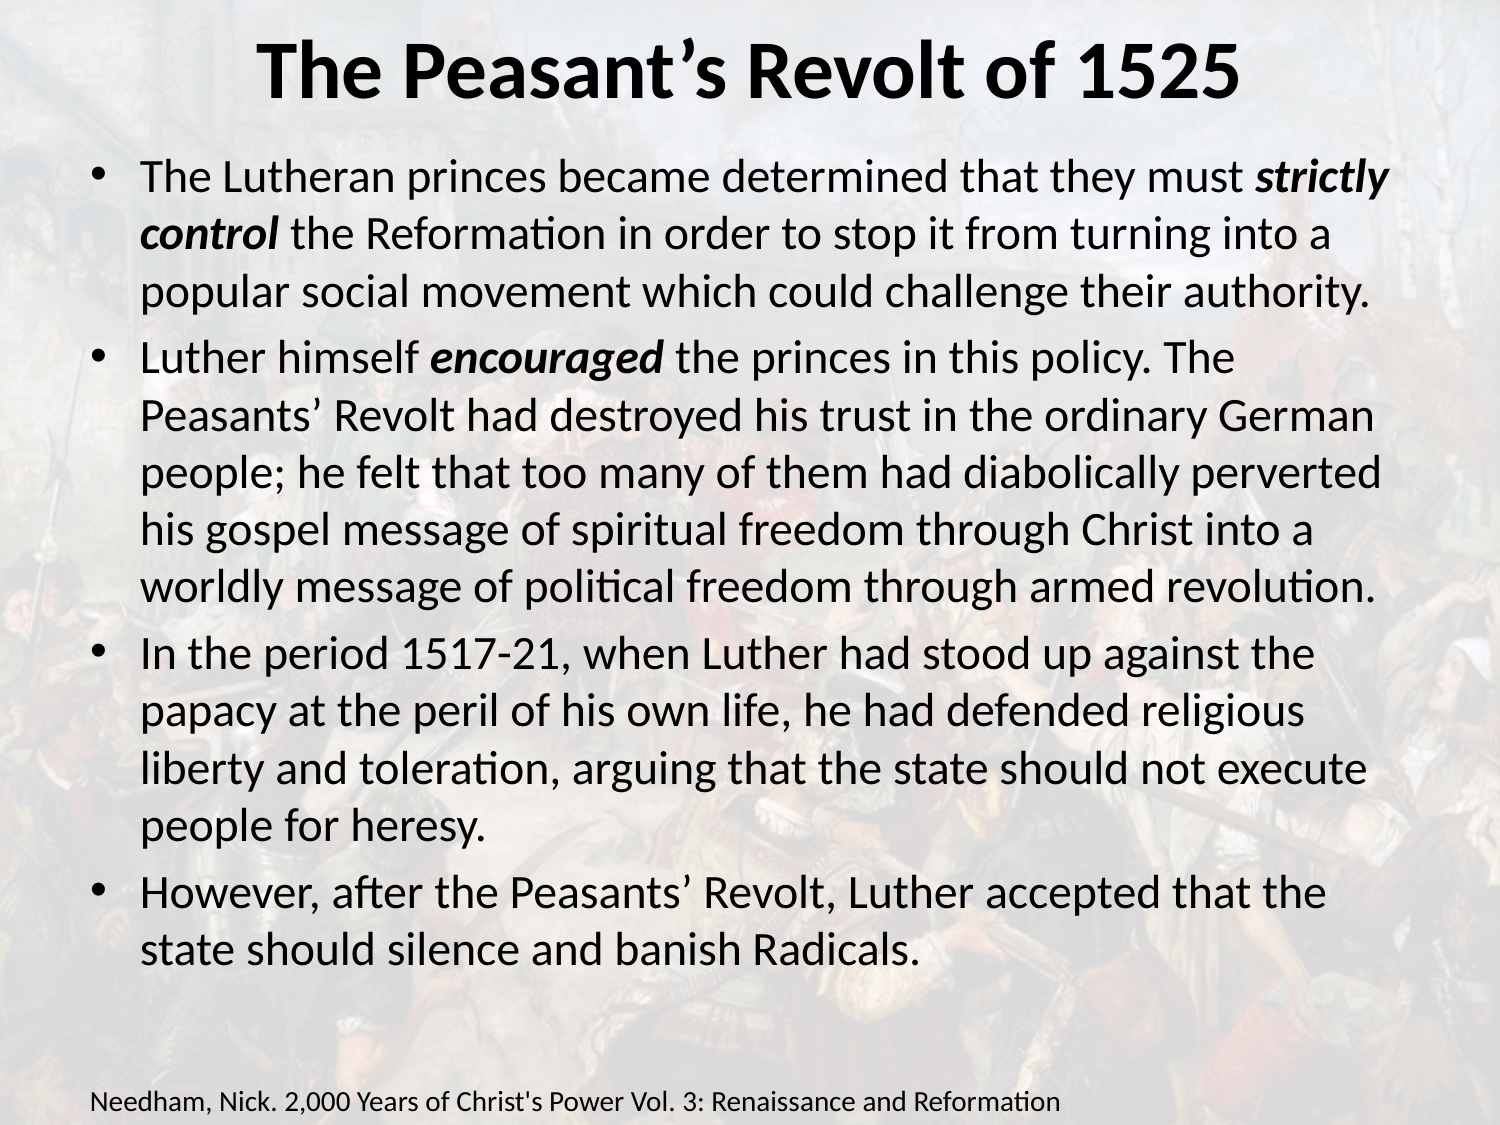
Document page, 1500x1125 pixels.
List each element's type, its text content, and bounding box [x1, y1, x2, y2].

text_box Needham, Nick. 2,000 Years of Christ's Power Vol. 3: Renaissance and Reformation [74, 1074, 1500, 1125]
title The Peasant’s Revolt of 1525 [0, 4, 1500, 125]
list The Lutheran princes became determined that they must strictly control the Reformation in order to stop it from turning into a popular social movement which could challenge their authority. Luther himself encouraged the princes in this policy. The Peasants’ Revolt had destroyed his trust in the ordinary German people; he felt that too many of them had diabolically perverted his gospel message of spiritual freedom through Christ into a worldly message of political freedom through armed revolution. In the period 1517-21, when Luther had stood up against the papacy at the peril of his own life, he had defended religious liberty and toleration, arguing that the state should not execute people for heresy. However, after the Peasants’ Revolt, Luther accepted that the state should silence and banish Radicals. [75, 137, 1425, 1070]
